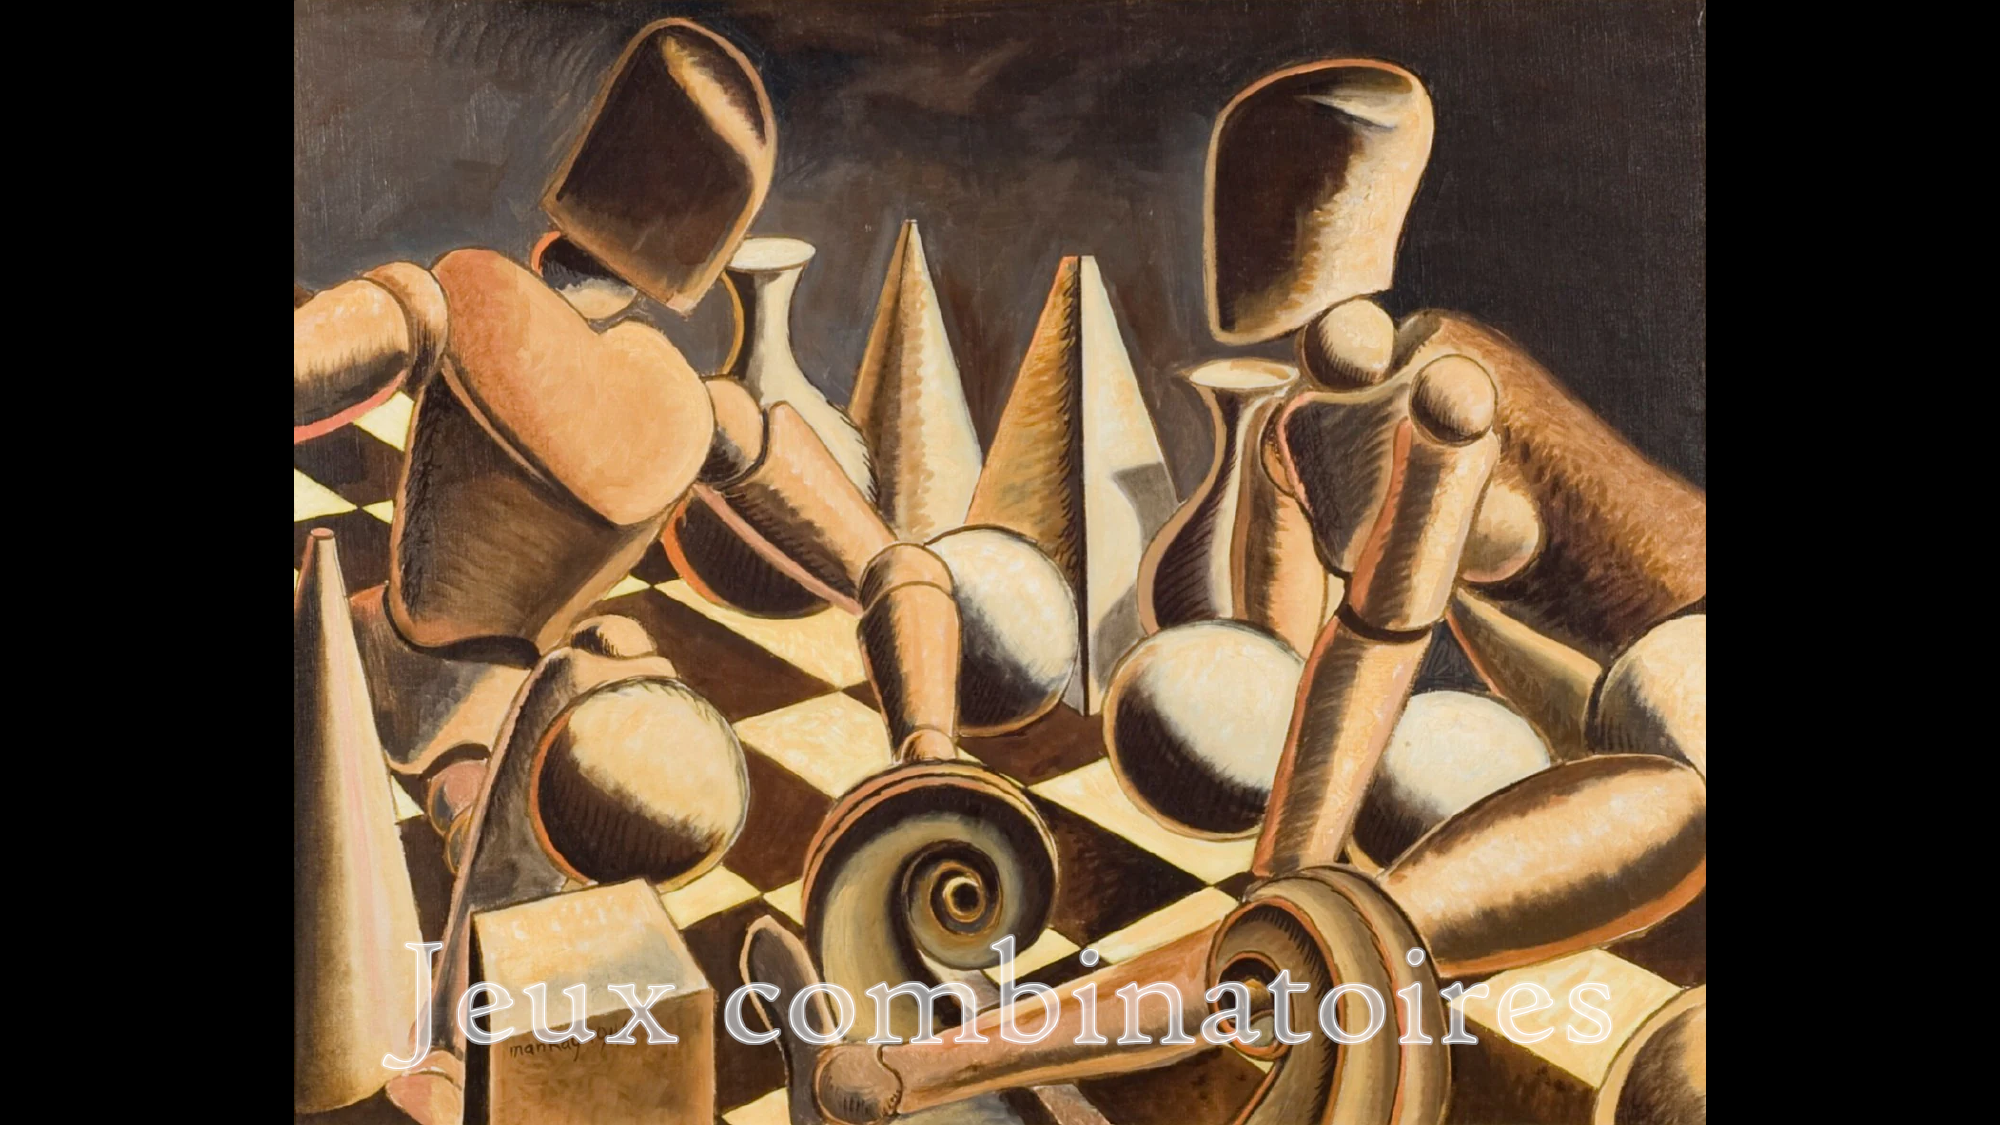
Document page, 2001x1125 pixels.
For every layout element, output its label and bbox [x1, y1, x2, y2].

text_box [0, 0, 294, 1125]
picture [294, 0, 1706, 1125]
text_box [1706, 0, 2000, 1125]
